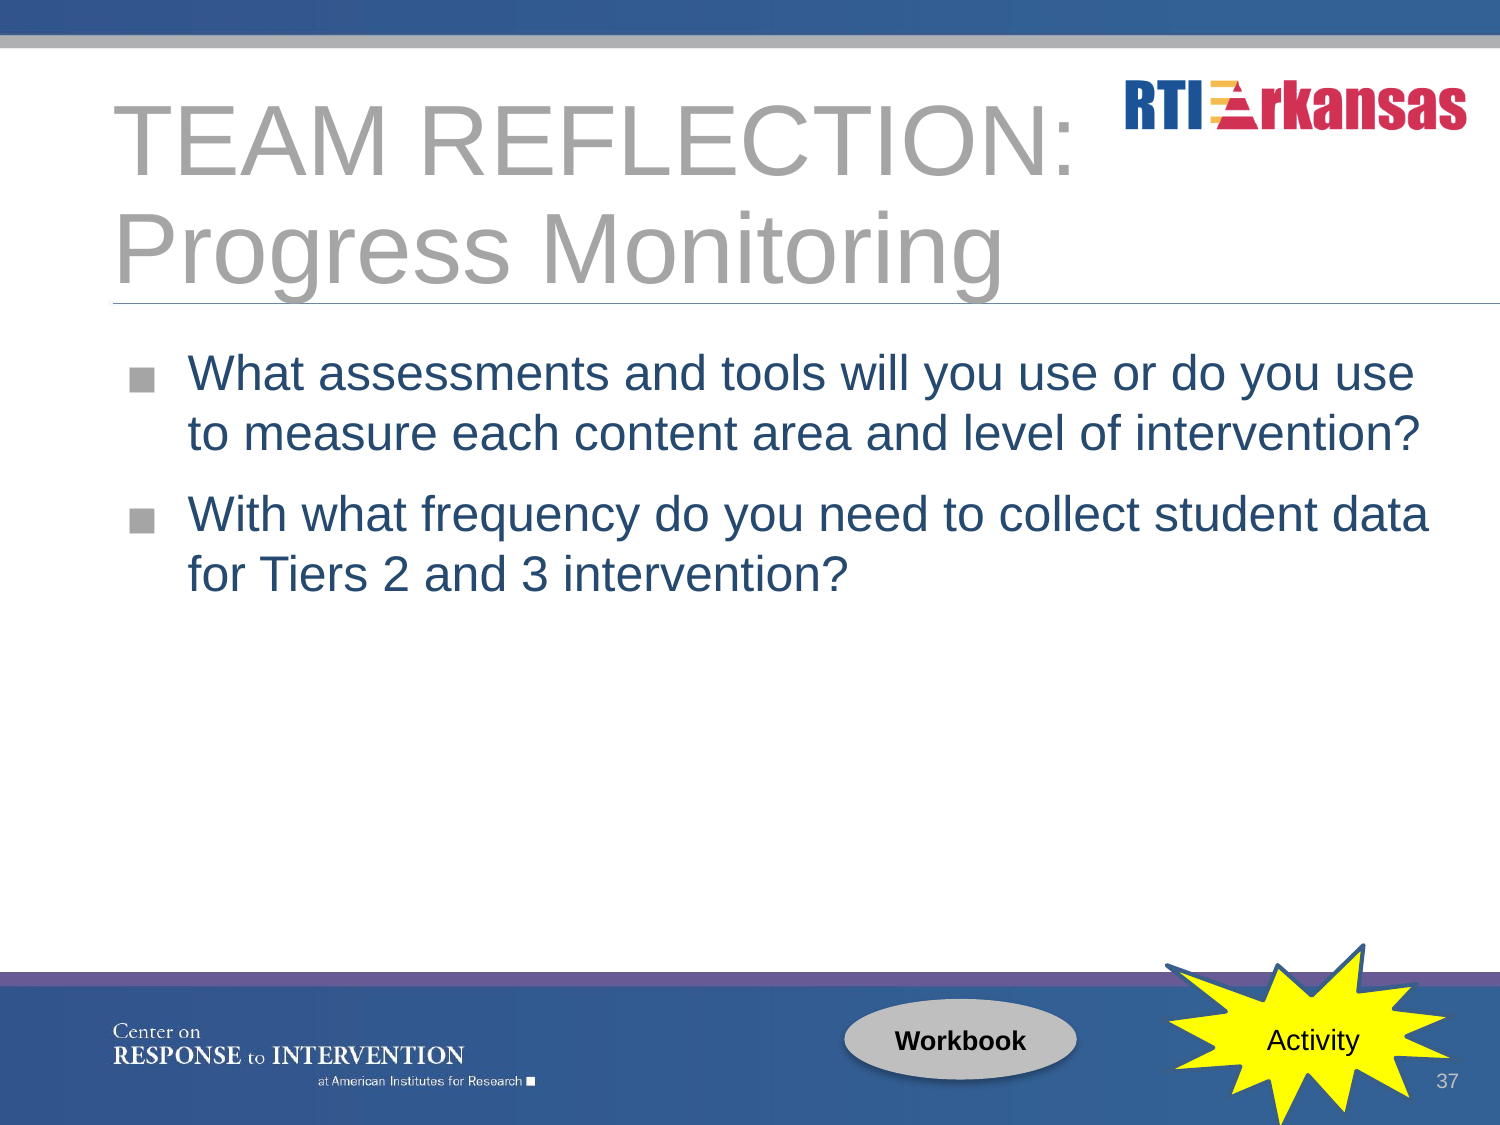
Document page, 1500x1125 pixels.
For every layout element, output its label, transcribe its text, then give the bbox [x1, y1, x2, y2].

text_box Activity [1225, 1013, 1402, 1065]
slide_number 37 [1436, 1067, 1462, 1093]
picture [0, 0, 1500, 1125]
text_box [1161, 945, 1462, 1125]
list What assessments and tools will you use or do you use to measure each content area and level of intervention? With what frequency do you need to collect student data for Tiers 2 and 3 intervention? [112, 340, 1462, 964]
text_box Workbook [844, 998, 1077, 1080]
title TEAM REFLECTION: Progress Monitoring [112, 52, 1462, 305]
